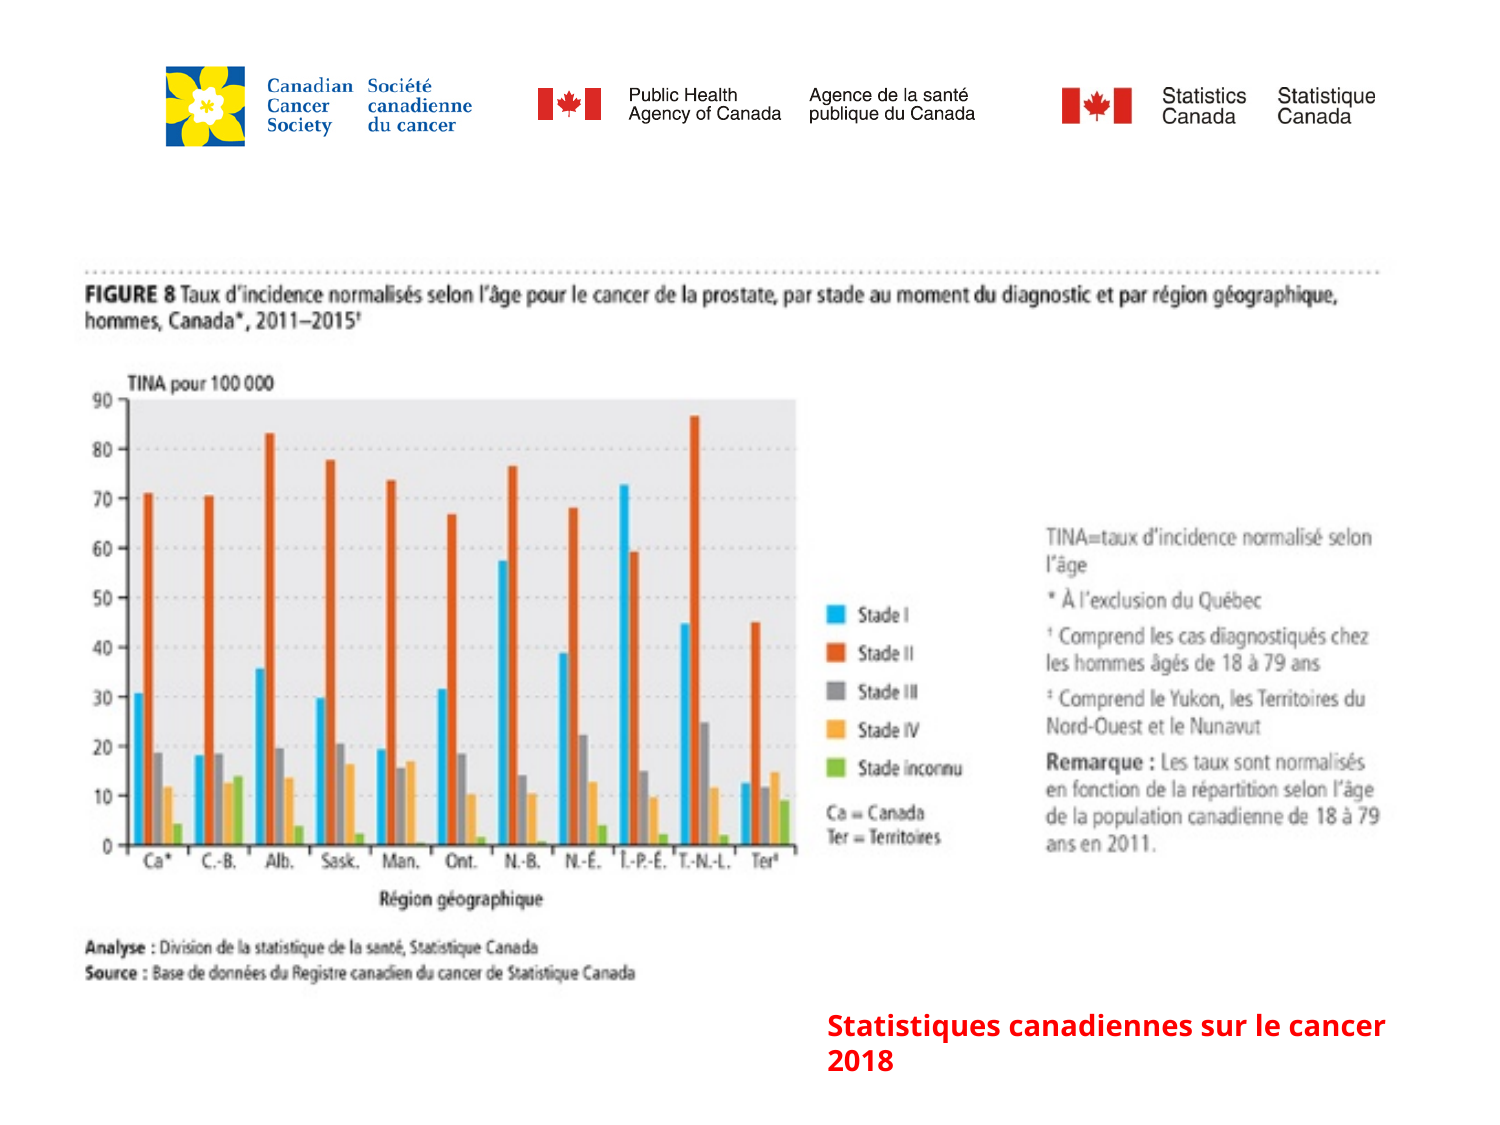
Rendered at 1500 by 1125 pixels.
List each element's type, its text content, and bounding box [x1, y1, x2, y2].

picture [1062, 87, 1375, 124]
picture [162, 62, 475, 151]
text_box Statistiques canadiennes sur le cancer 2018 [812, 999, 1463, 1085]
picture [73, 257, 1426, 1005]
